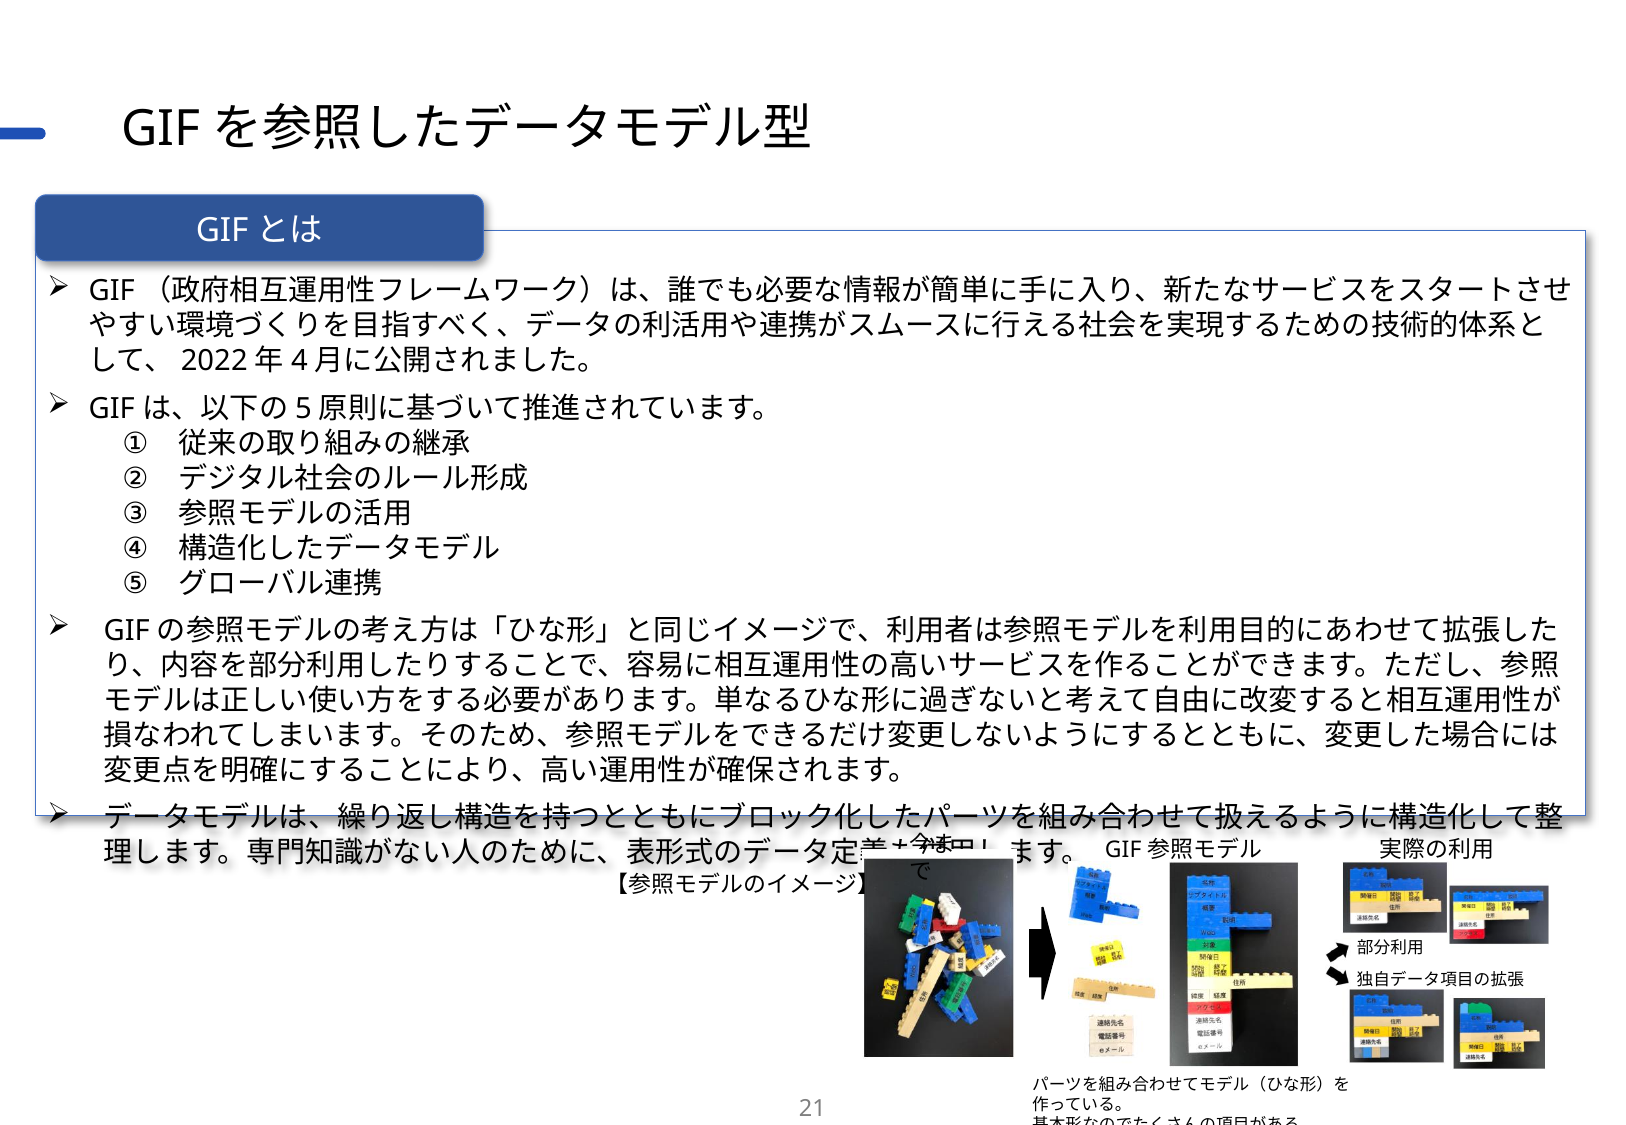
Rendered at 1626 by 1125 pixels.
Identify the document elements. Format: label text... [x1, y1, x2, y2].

text_box 【参照モデルのイメージ】 [590, 861, 861, 905]
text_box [861, 821, 1017, 1067]
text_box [1324, 826, 1549, 1070]
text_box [1068, 827, 1299, 1068]
text_box [1029, 906, 1056, 1000]
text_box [35, 194, 1586, 816]
title GIFを参照したデータモデル型 [106, 94, 1508, 165]
text_box パーツを組み合わせてモデル（ひな形）を作っている。 基本形なのでたくさんの項目がある [1017, 1066, 1393, 1125]
